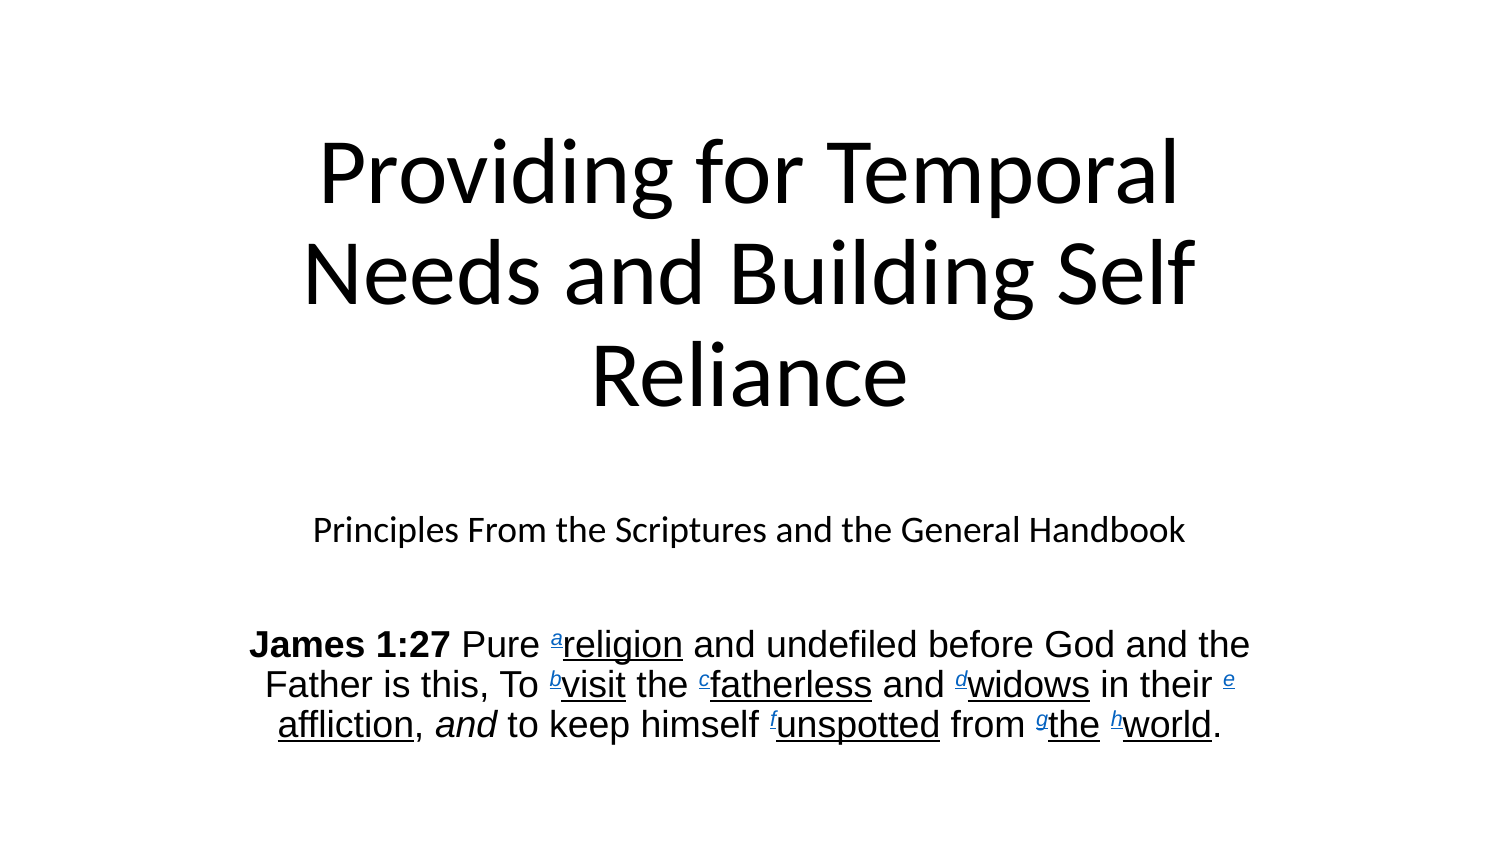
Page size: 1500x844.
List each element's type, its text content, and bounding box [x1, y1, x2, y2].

subtitle Principles From the Scriptures and the General Handbook James 1:27 Pure areligion and undefiled before God and the Father is this, To bvisit the cfatherless and dwidows in their eaffliction, and to keep himself funspotted from gthe hworld. [187, 443, 1313, 758]
title Providing for Temporal Needs and Building Self Reliance [187, 85, 1313, 432]
